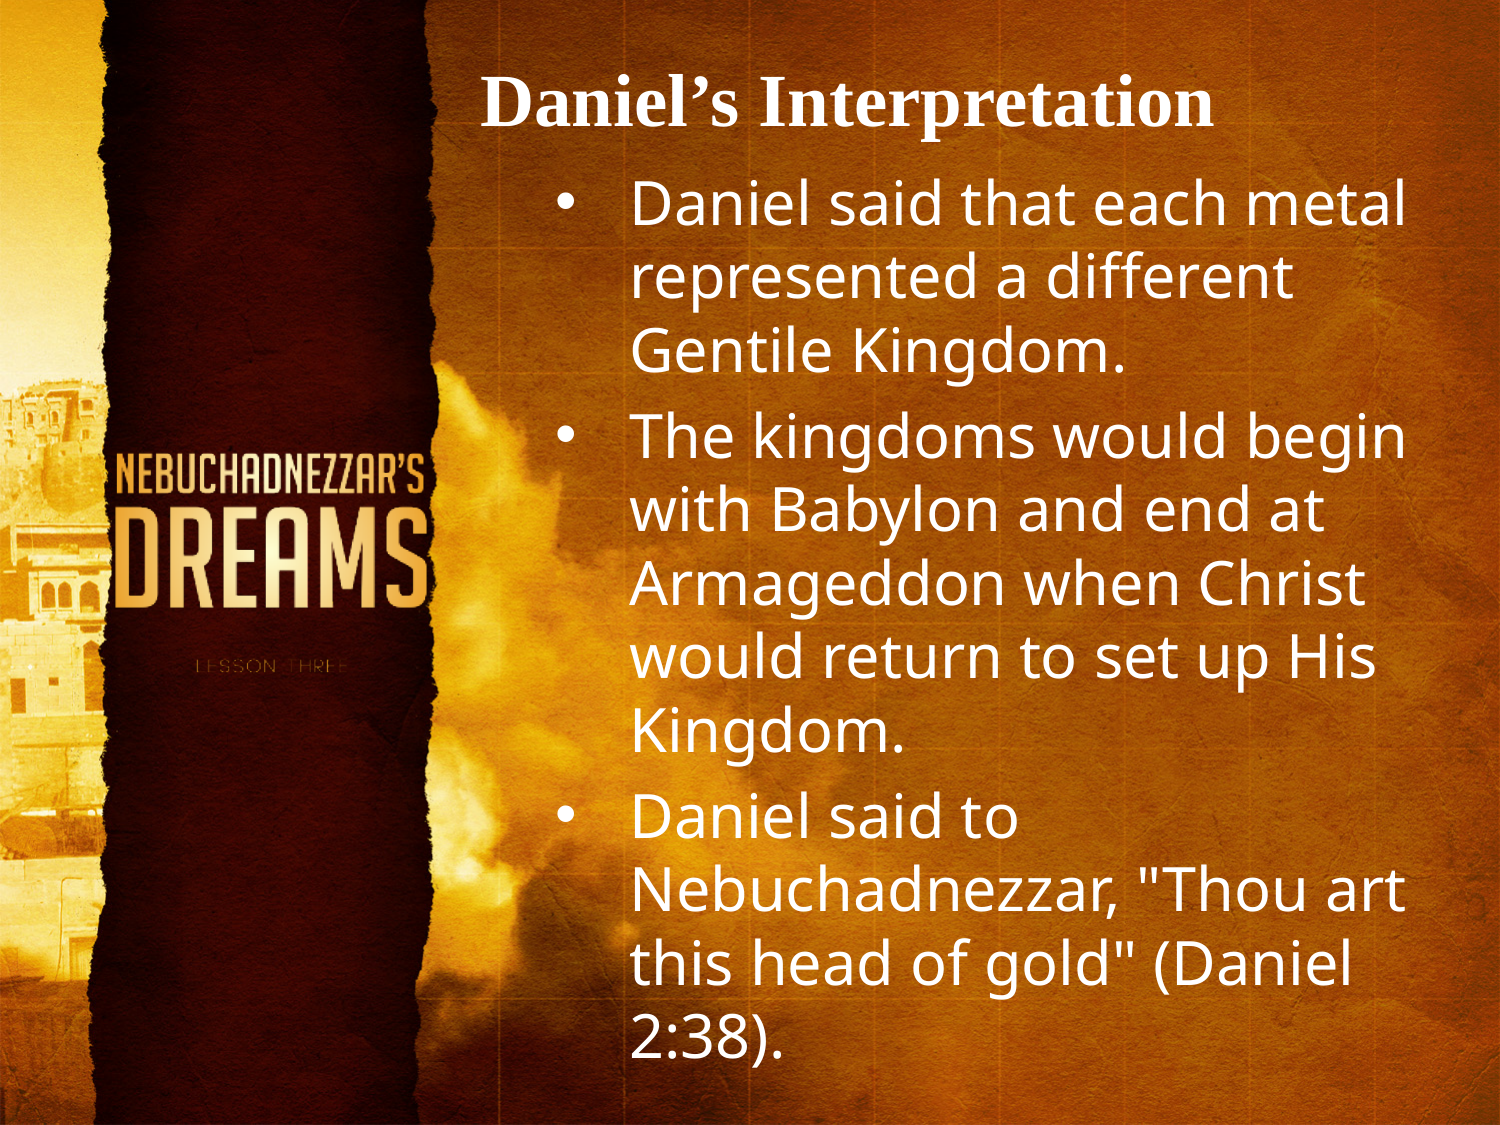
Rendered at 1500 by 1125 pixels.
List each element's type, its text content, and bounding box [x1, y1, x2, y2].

list Daniel said that each metal represented a different Gentile Kingdom. The kingdoms would begin with Babylon and end at Armageddon when Christ would return to set up His Kingdom. Daniel said to Nebuchadnezzar, "Thou art this head of gold" (Daniel 2:38). [465, 149, 1461, 1086]
picture [0, 0, 1500, 1125]
text_box Daniel’s Interpretation [465, 43, 1461, 149]
